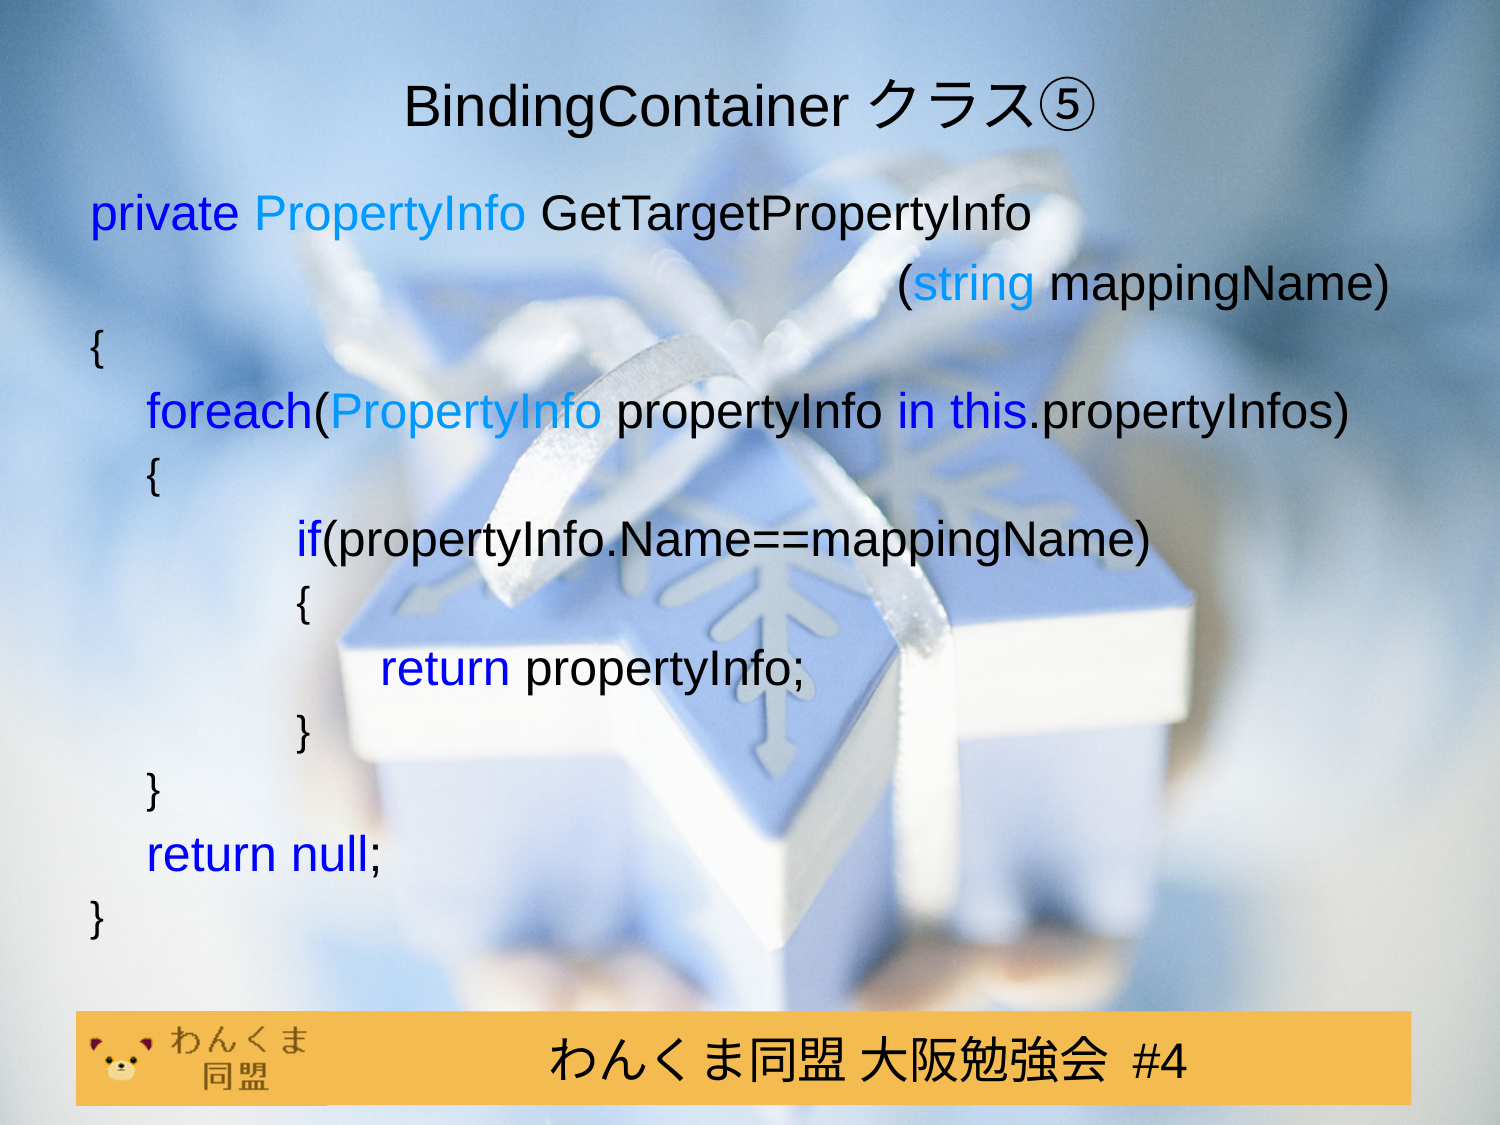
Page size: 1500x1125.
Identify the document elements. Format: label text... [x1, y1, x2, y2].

title BindingContainerクラス⑤ [74, 44, 1426, 162]
list private PropertyInfo GetTargetPropertyInfo (string mappingName) { foreach(PropertyInfo propertyInfo in this.propertyInfos) { if(propertyInfo.Name==mappingName) { return propertyInfo; } } return null; } [74, 172, 1426, 1006]
picture [0, 0, 1500, 1125]
